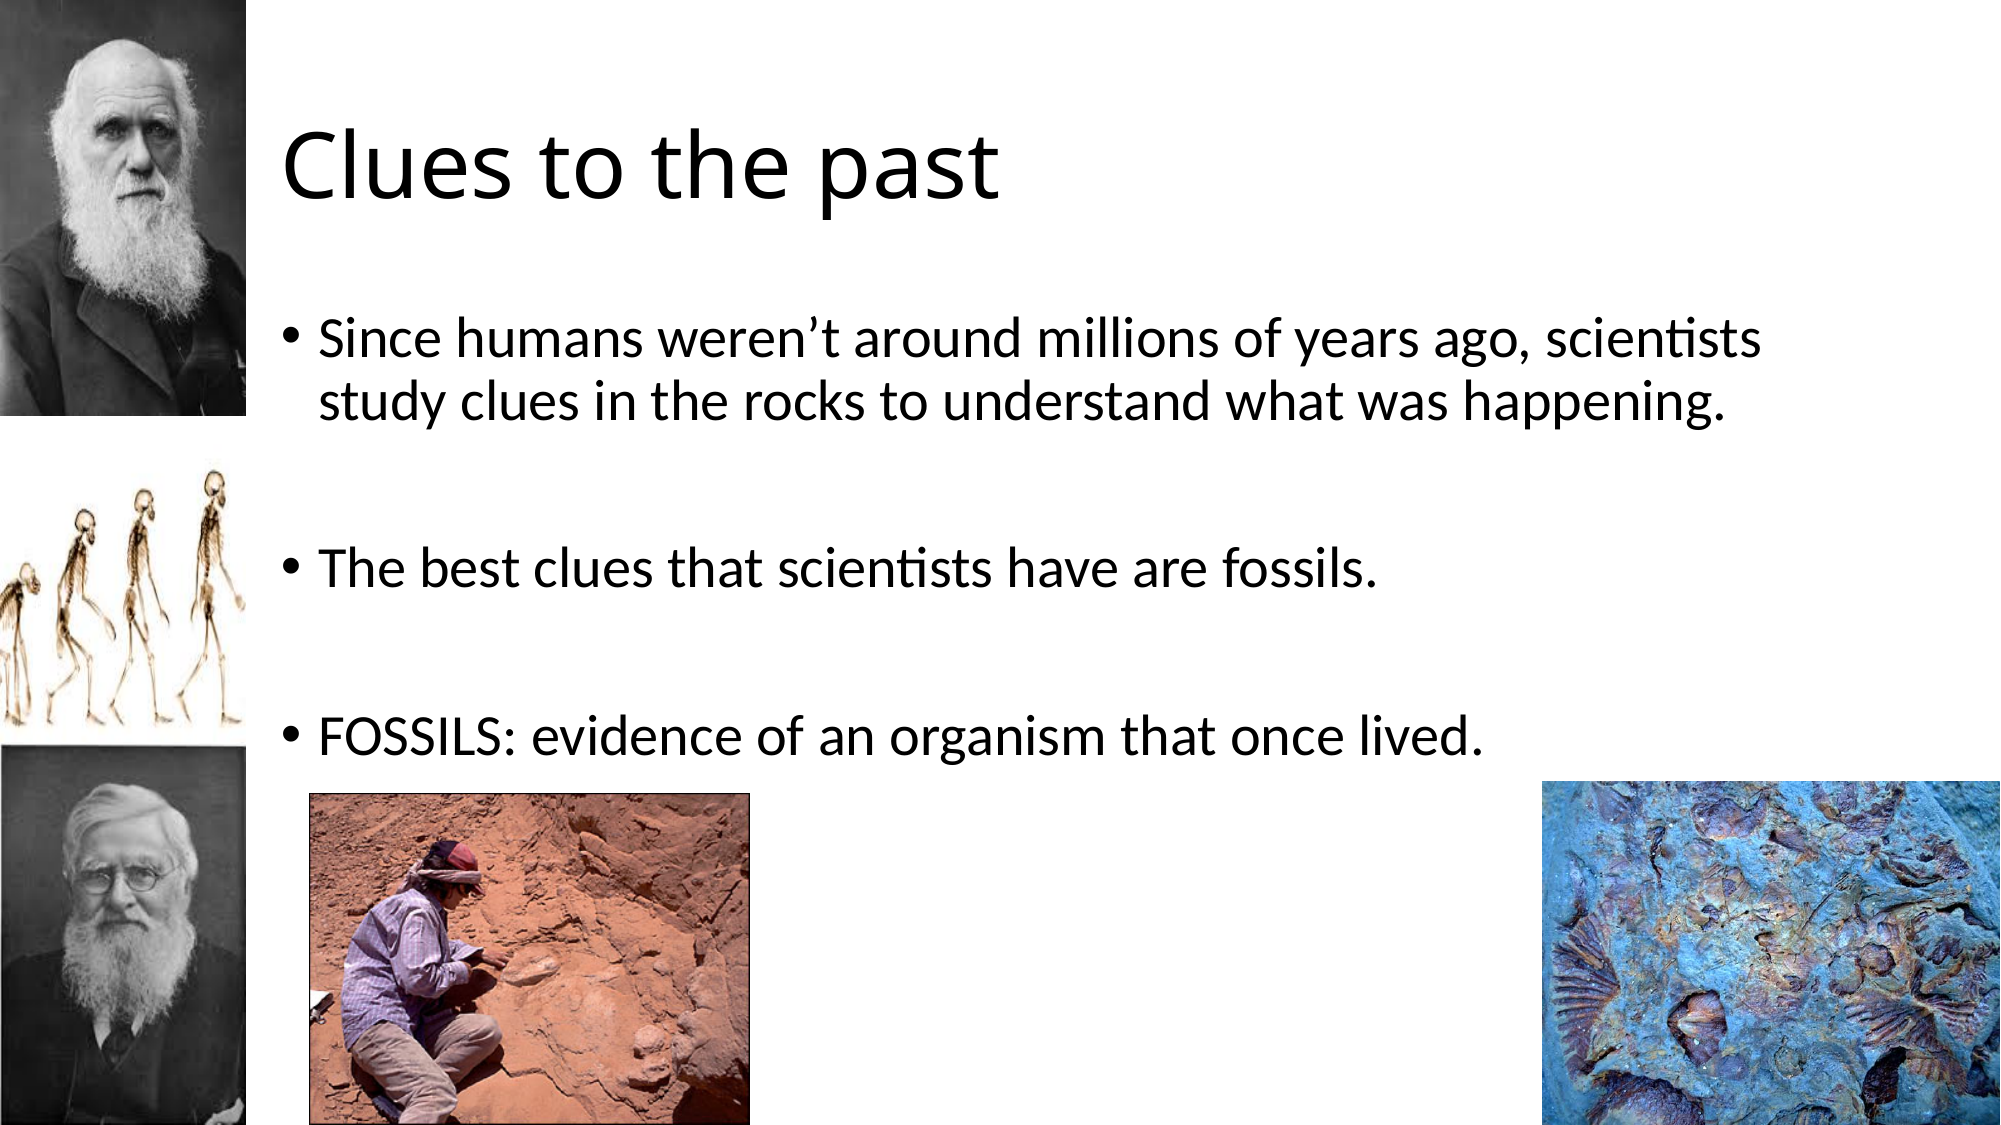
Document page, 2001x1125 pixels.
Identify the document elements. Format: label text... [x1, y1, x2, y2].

picture [0, 0, 246, 416]
title Clues to the past [265, 59, 1863, 278]
picture [1542, 781, 2000, 1125]
picture [0, 444, 246, 1125]
list Since humans weren’t around millions of years ago, scientists study clues in the rocks to understand what was happening. The best clues that scientists have are fossils. FOSSILS: evidence of an organism that once lived. [265, 299, 1863, 1014]
picture [308, 793, 750, 1125]
